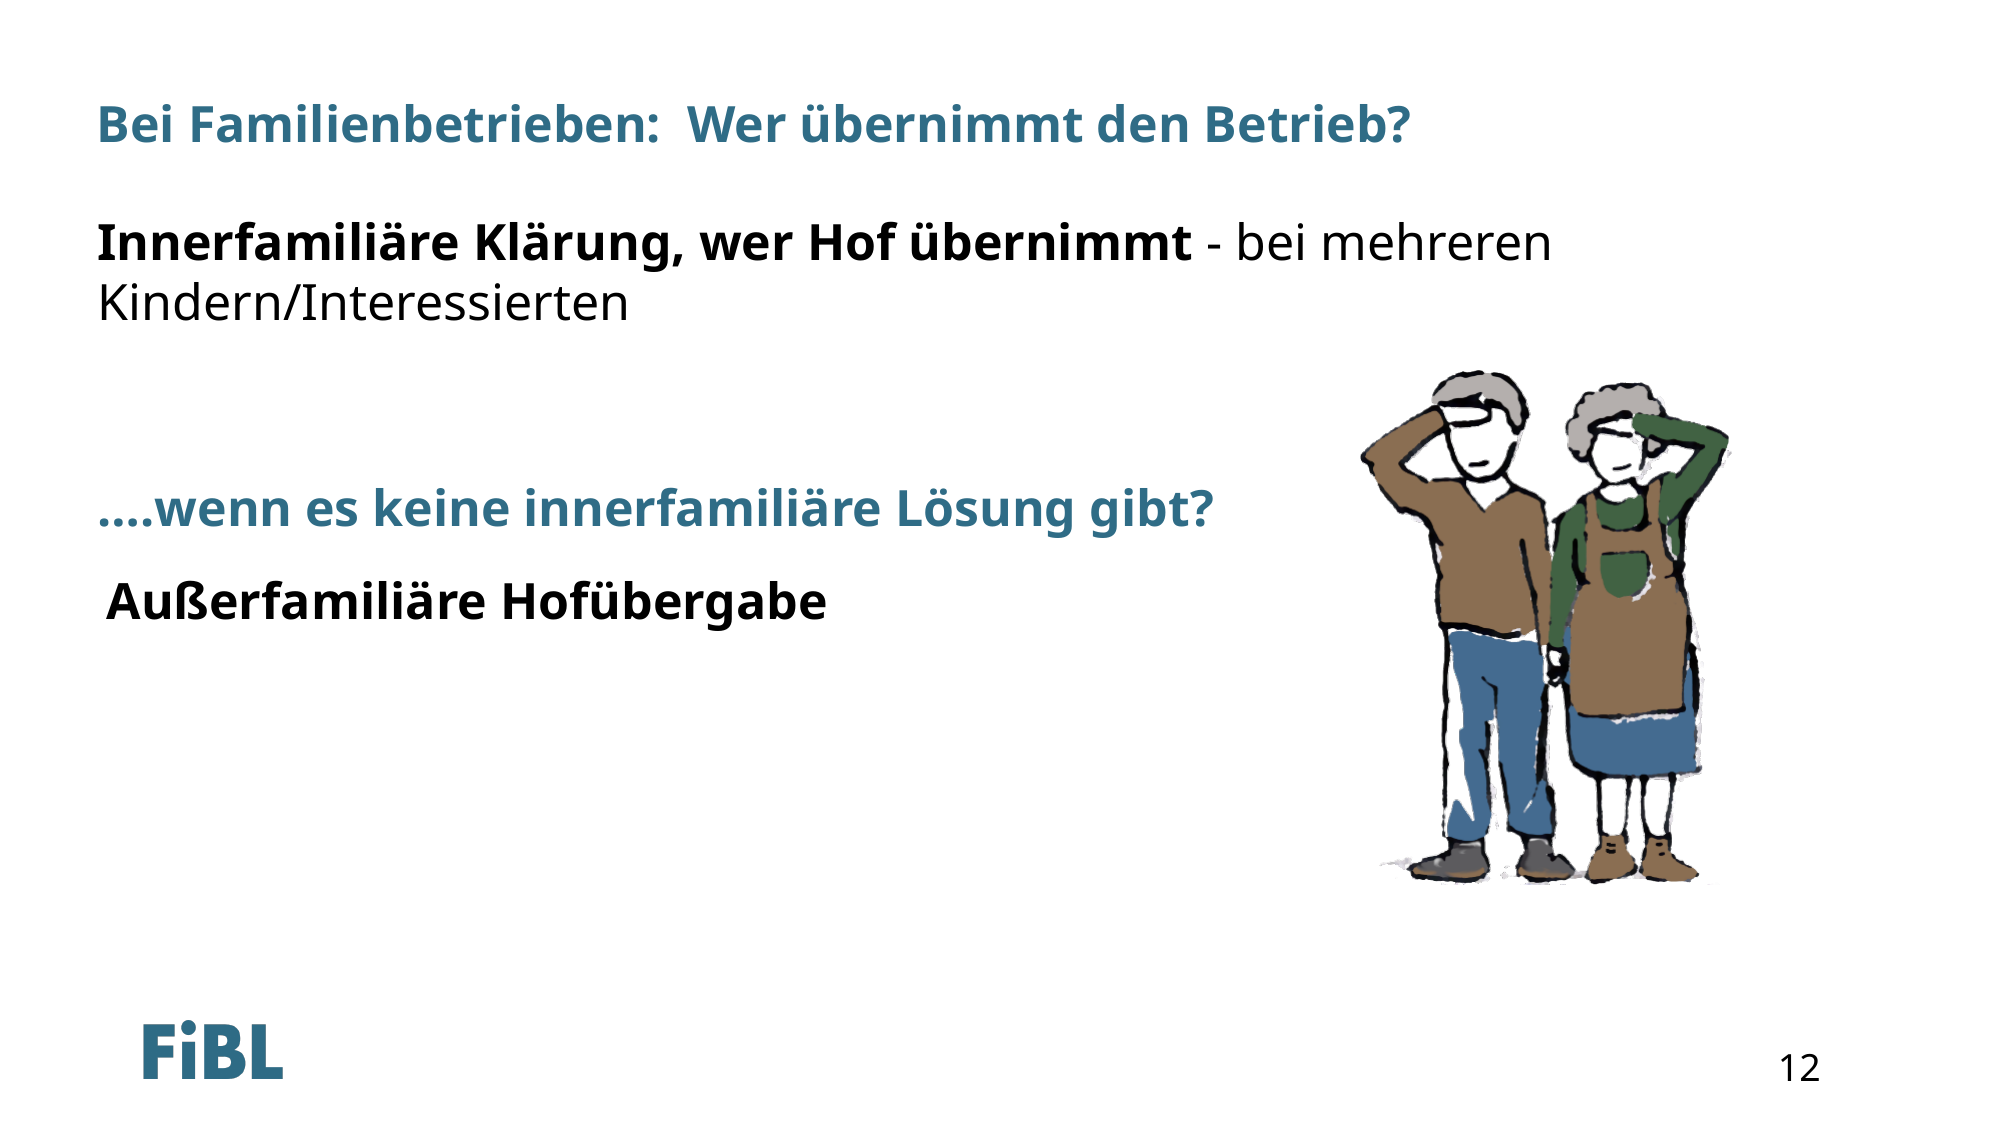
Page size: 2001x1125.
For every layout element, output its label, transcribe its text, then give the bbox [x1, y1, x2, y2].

text_box Außerfamiliäre Hofübergabe [91, 562, 1360, 683]
picture [1360, 370, 1732, 885]
text_box ….wenn es keine innerfamiliäre Lösung gibt? [69, 475, 1299, 588]
list Bei Familienbetrieben: Wer übernimmt den Betrieb? [81, 91, 1465, 203]
picture [143, 1020, 283, 1079]
text_box Innerfamiliäre Klärung, wer Hof übernimmt - bei mehreren Kindern/Interessierten [82, 203, 1966, 399]
